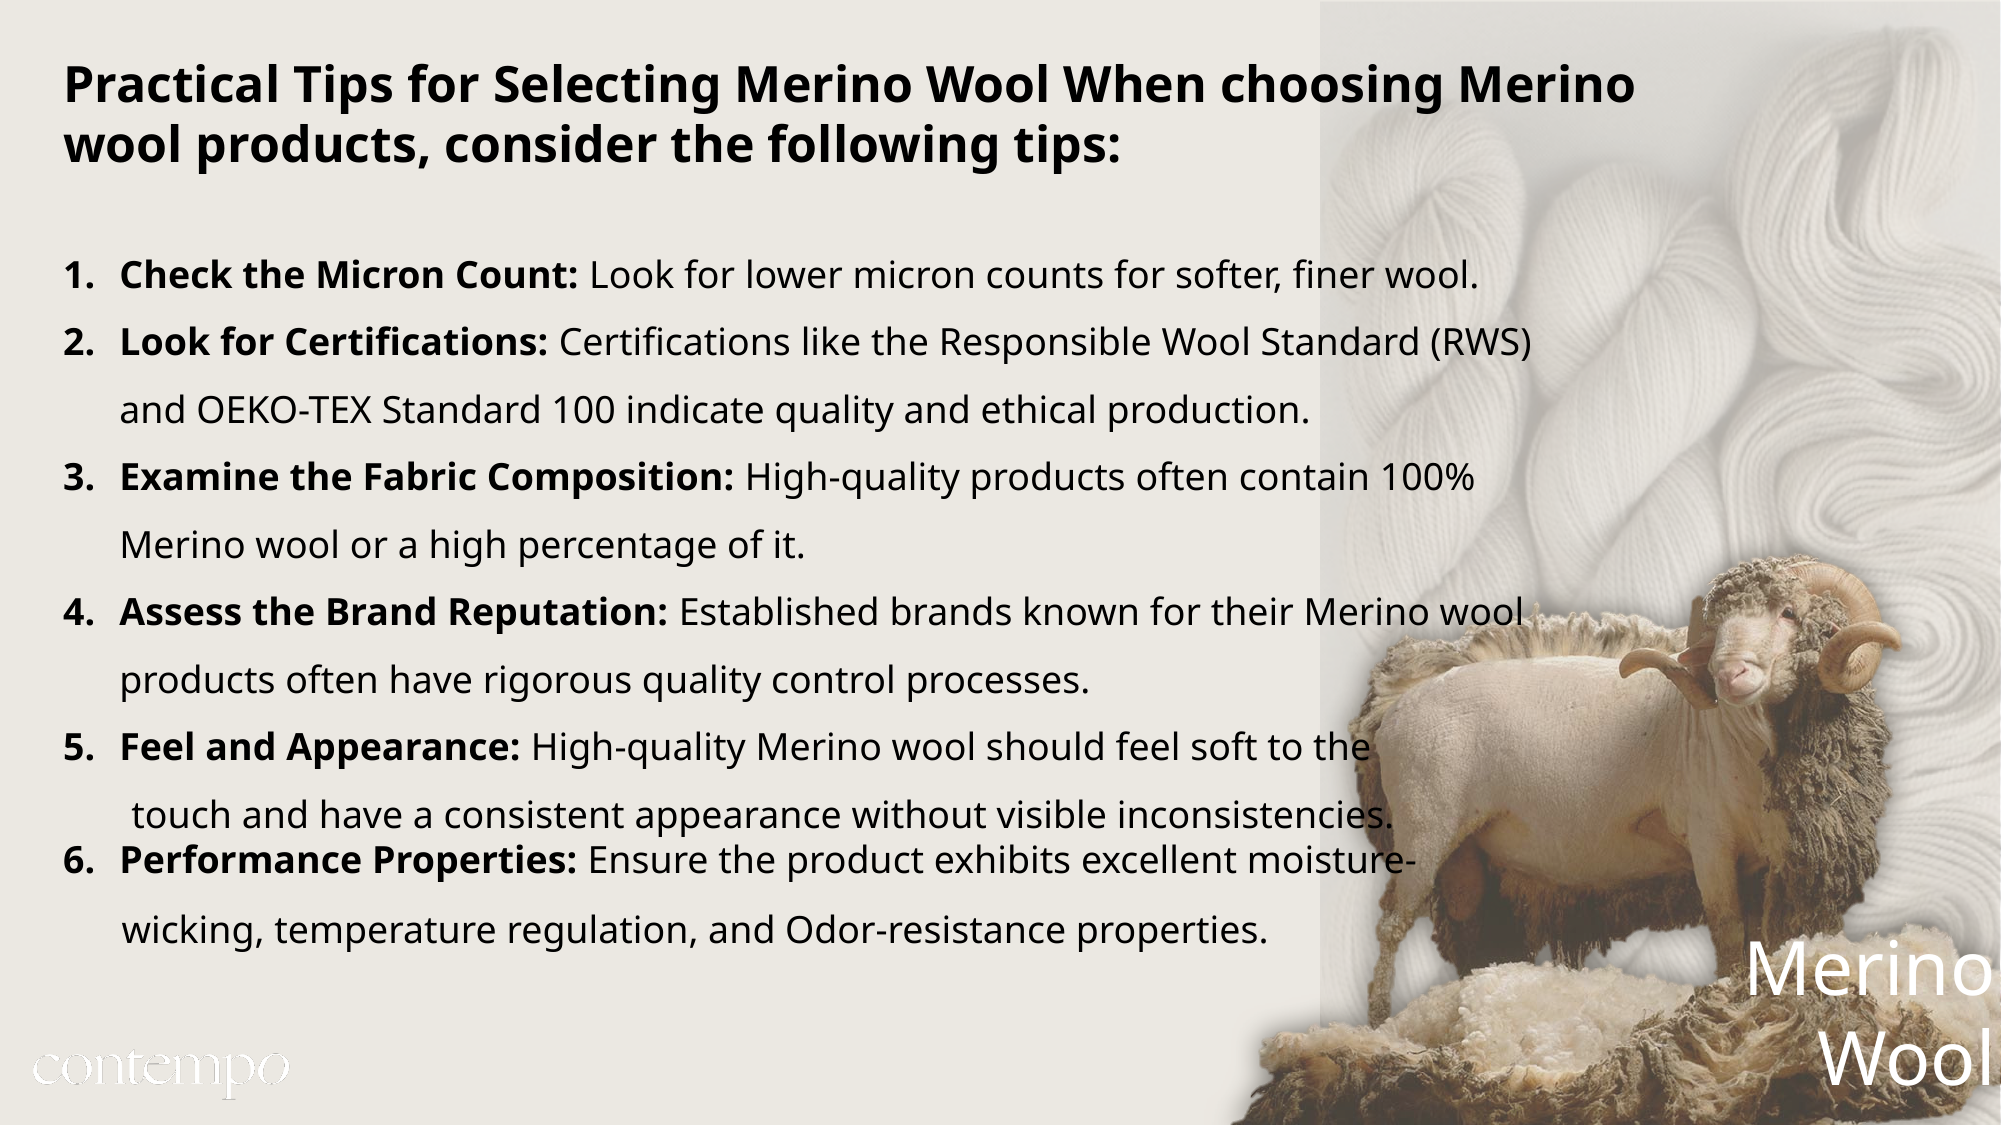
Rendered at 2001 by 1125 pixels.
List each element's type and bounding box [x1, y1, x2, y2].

text_box [0, 0, 2000, 1125]
